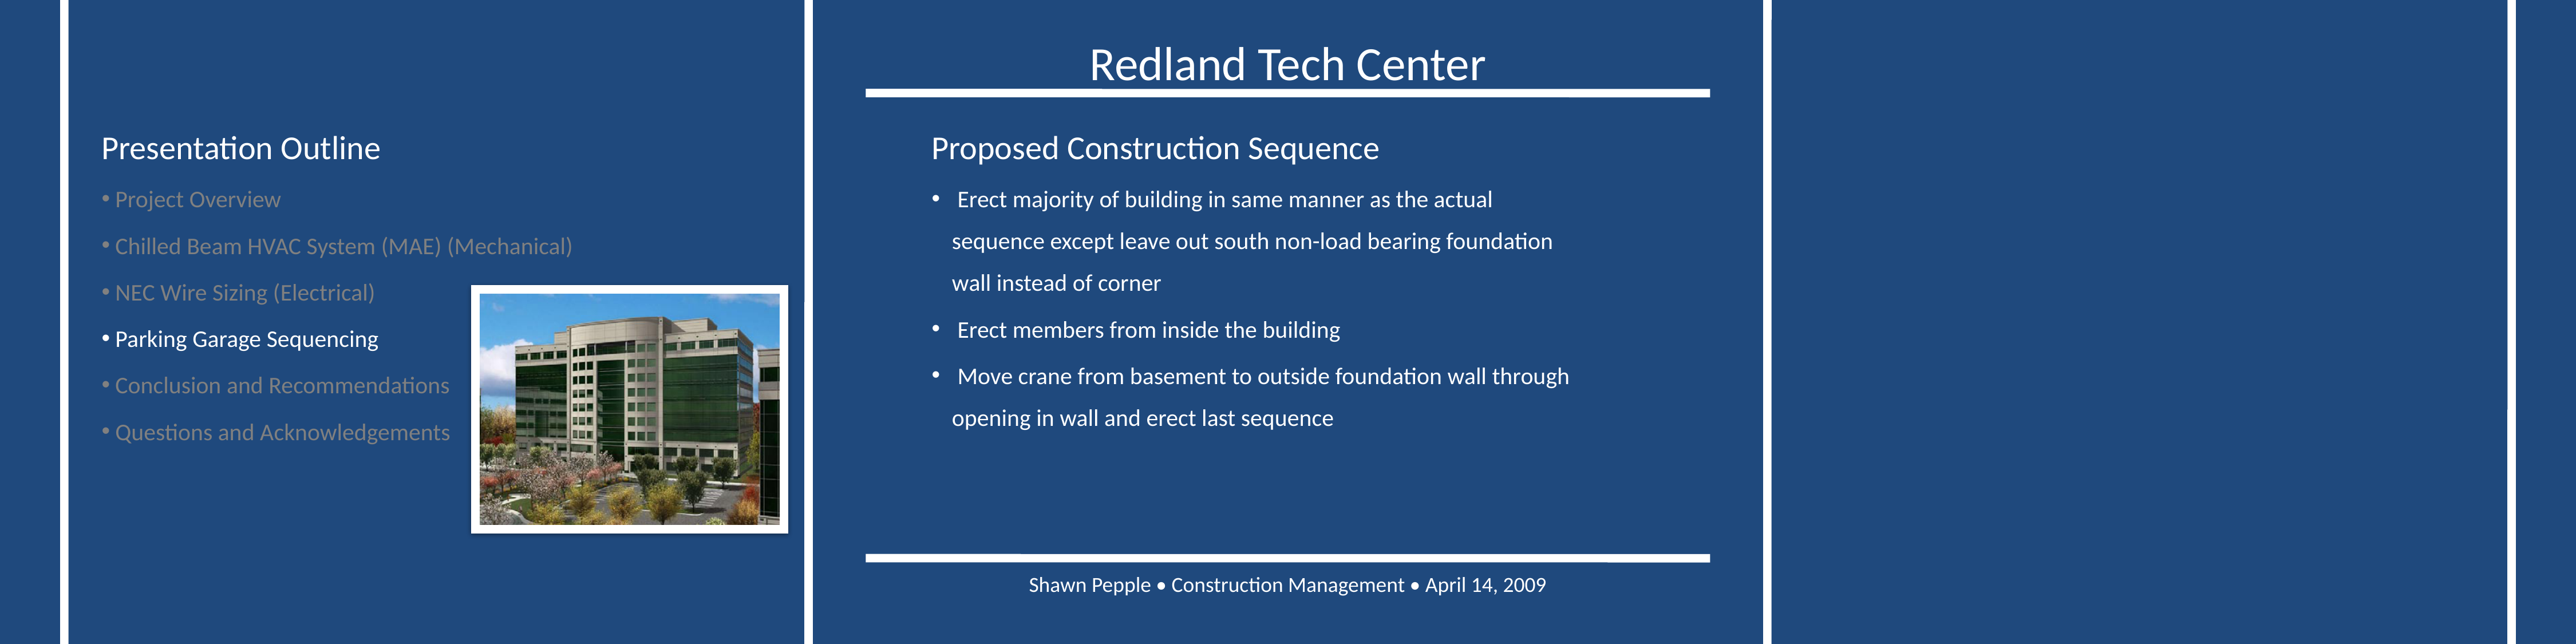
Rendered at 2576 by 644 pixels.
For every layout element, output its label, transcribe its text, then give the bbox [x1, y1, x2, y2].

picture [480, 294, 780, 525]
text_box Proposed Construction Sequence Erect majority of building in same manner as the actual sequence except leave out south non-load bearing foundation wall instead of corner Erect members from inside the building Move crane from basement to outside foundation wall through opening in wall and erect last sequence [923, 121, 1589, 537]
